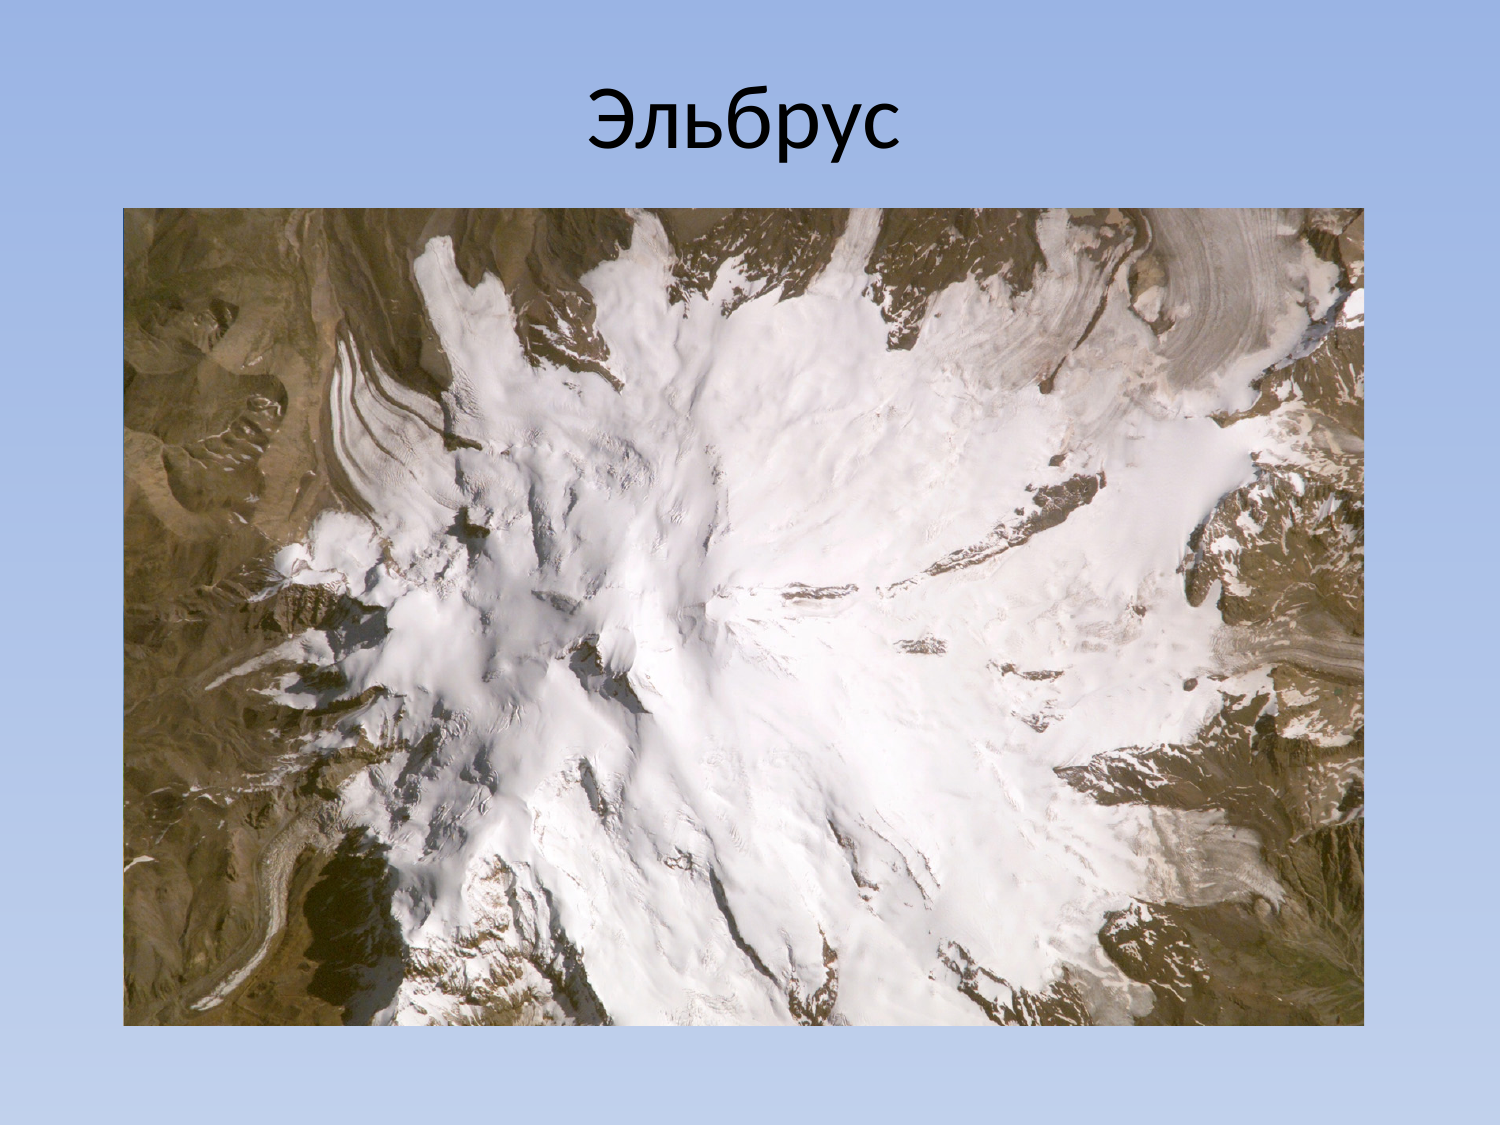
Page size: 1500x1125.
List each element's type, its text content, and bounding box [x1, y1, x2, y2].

picture [123, 207, 1365, 1026]
title Эльбрус [69, 18, 1420, 206]
